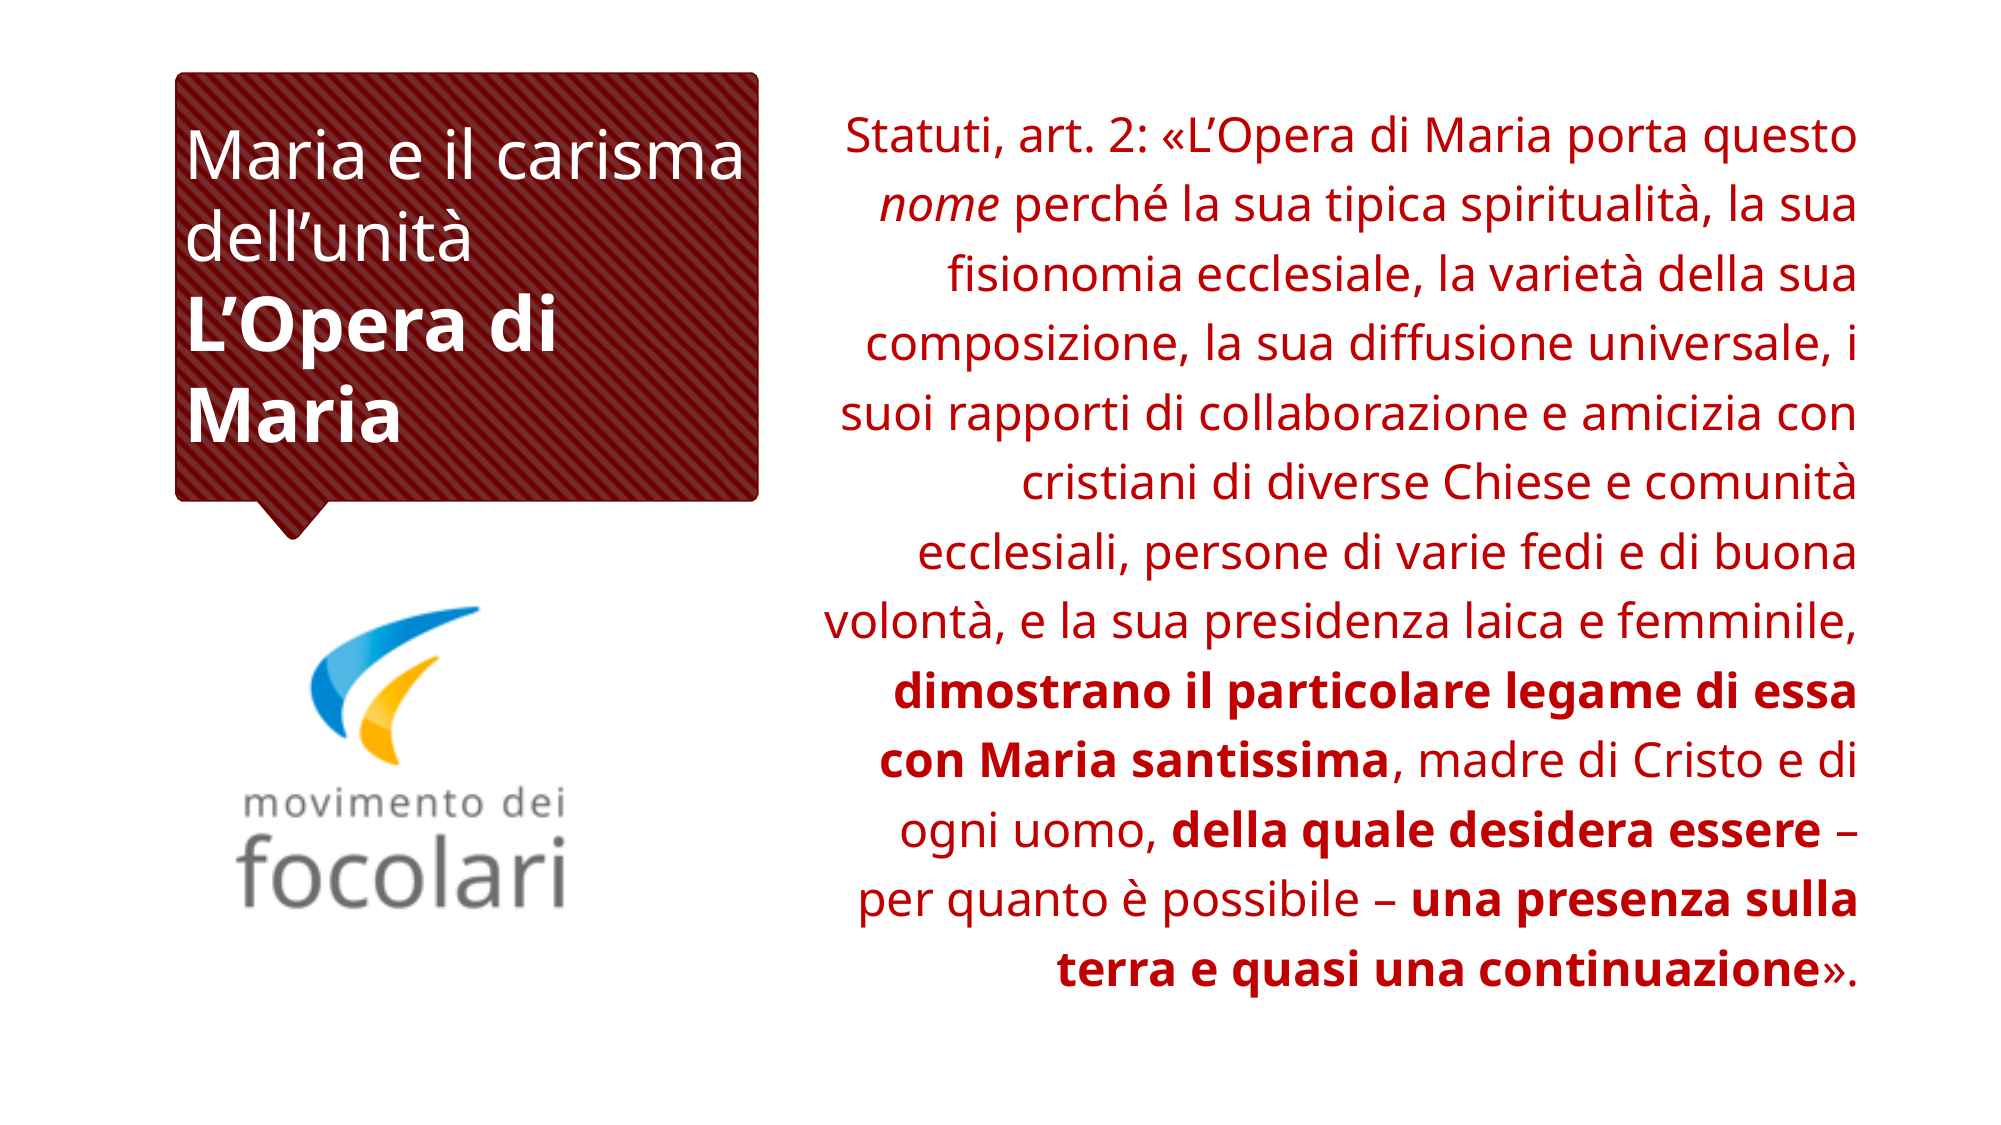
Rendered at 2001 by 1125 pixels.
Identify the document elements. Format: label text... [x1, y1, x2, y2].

picture [215, 580, 583, 946]
list Statuti, art. 2: «L’Opera di Maria porta questo nome perché la sua tipica spiritualità, la sua fisionomia ecclesiale, la varietà della sua composizione, la sua diffusione universale, i suoi rapporti di collaborazione e amicizia con cristiani di diverse Chiese e comunità ecclesiali, persone di varie fedi e di buona volontà, e la sua presidenza laica e femminile, dimostrano il particolare legame di essa con Maria santissima, madre di Cristo e di ogni uomo, della quale desidera essere – per quanto è possibile – una presenza sulla terra e quasi una continuazione». [796, 73, 1875, 1055]
title Maria e il carisma dell’unità L’Opera di Maria [169, 73, 765, 496]
